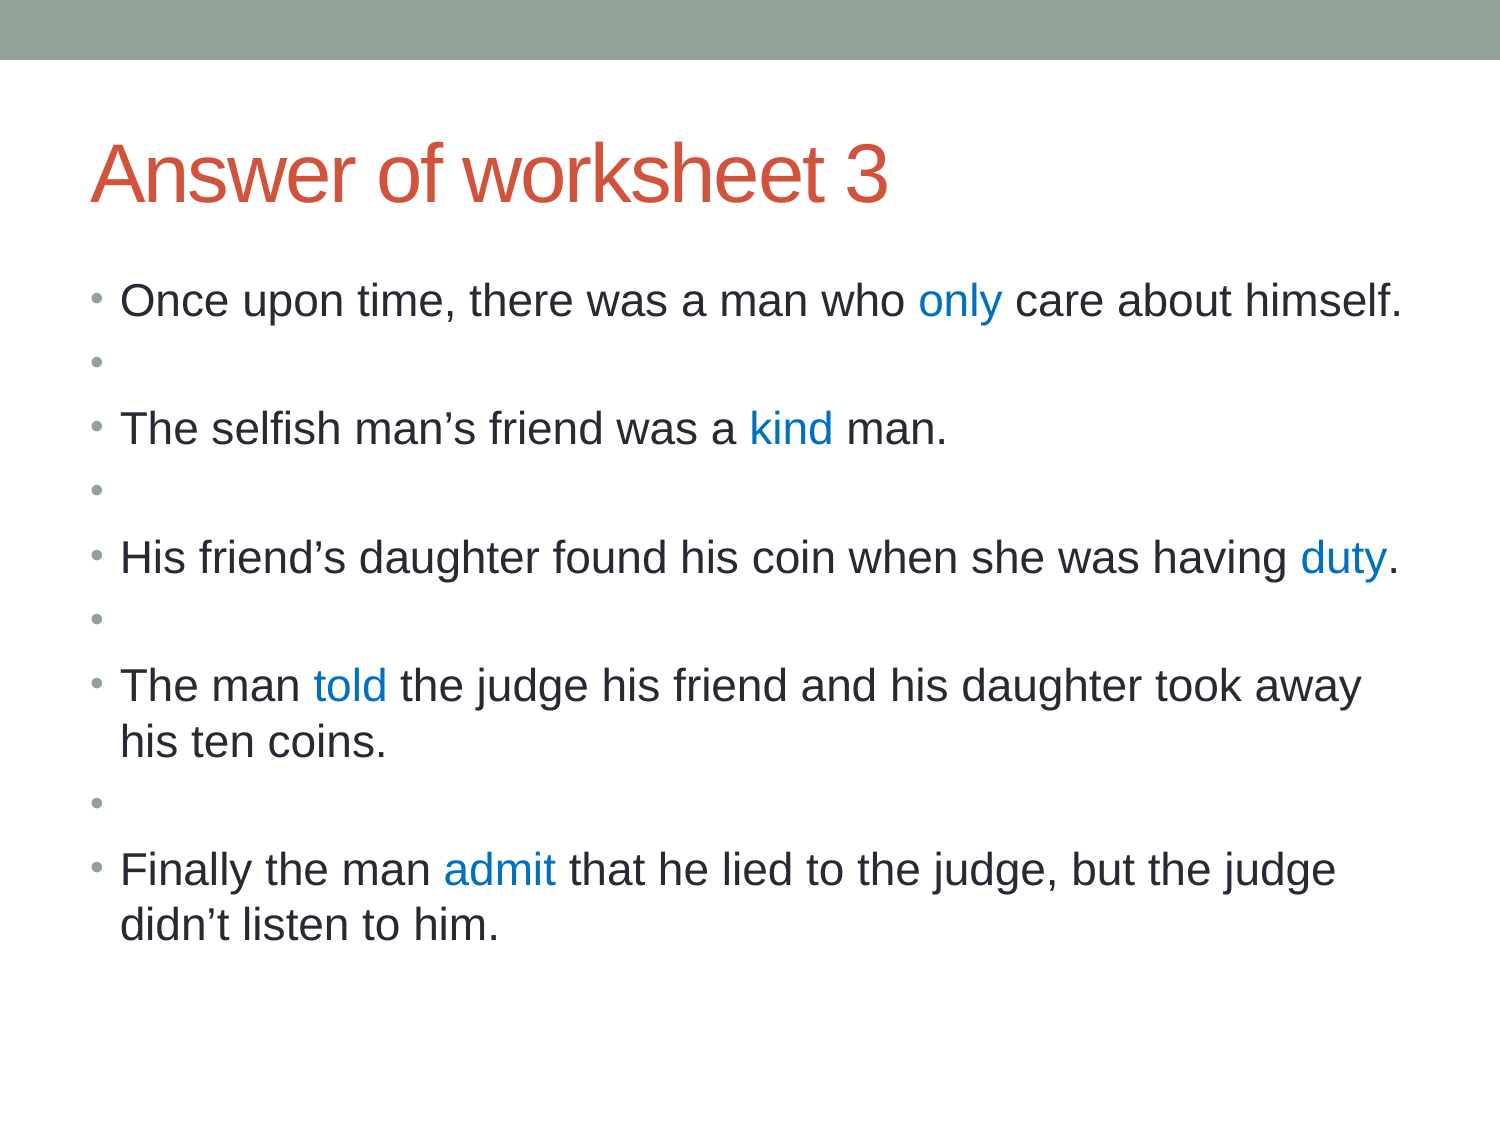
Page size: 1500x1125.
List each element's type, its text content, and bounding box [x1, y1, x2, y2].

list Once upon time, there was a man who only care about himself. The selfish man’s friend was a kind man. His friend’s daughter found his coin when she was having duty. The man told the judge his friend and his daughter took away his ten coins. Finally the man admit that he lied to the judge, but the judge didn’t listen to him. [75, 262, 1425, 1063]
title Answer of worksheet 3 [75, 87, 1425, 250]
